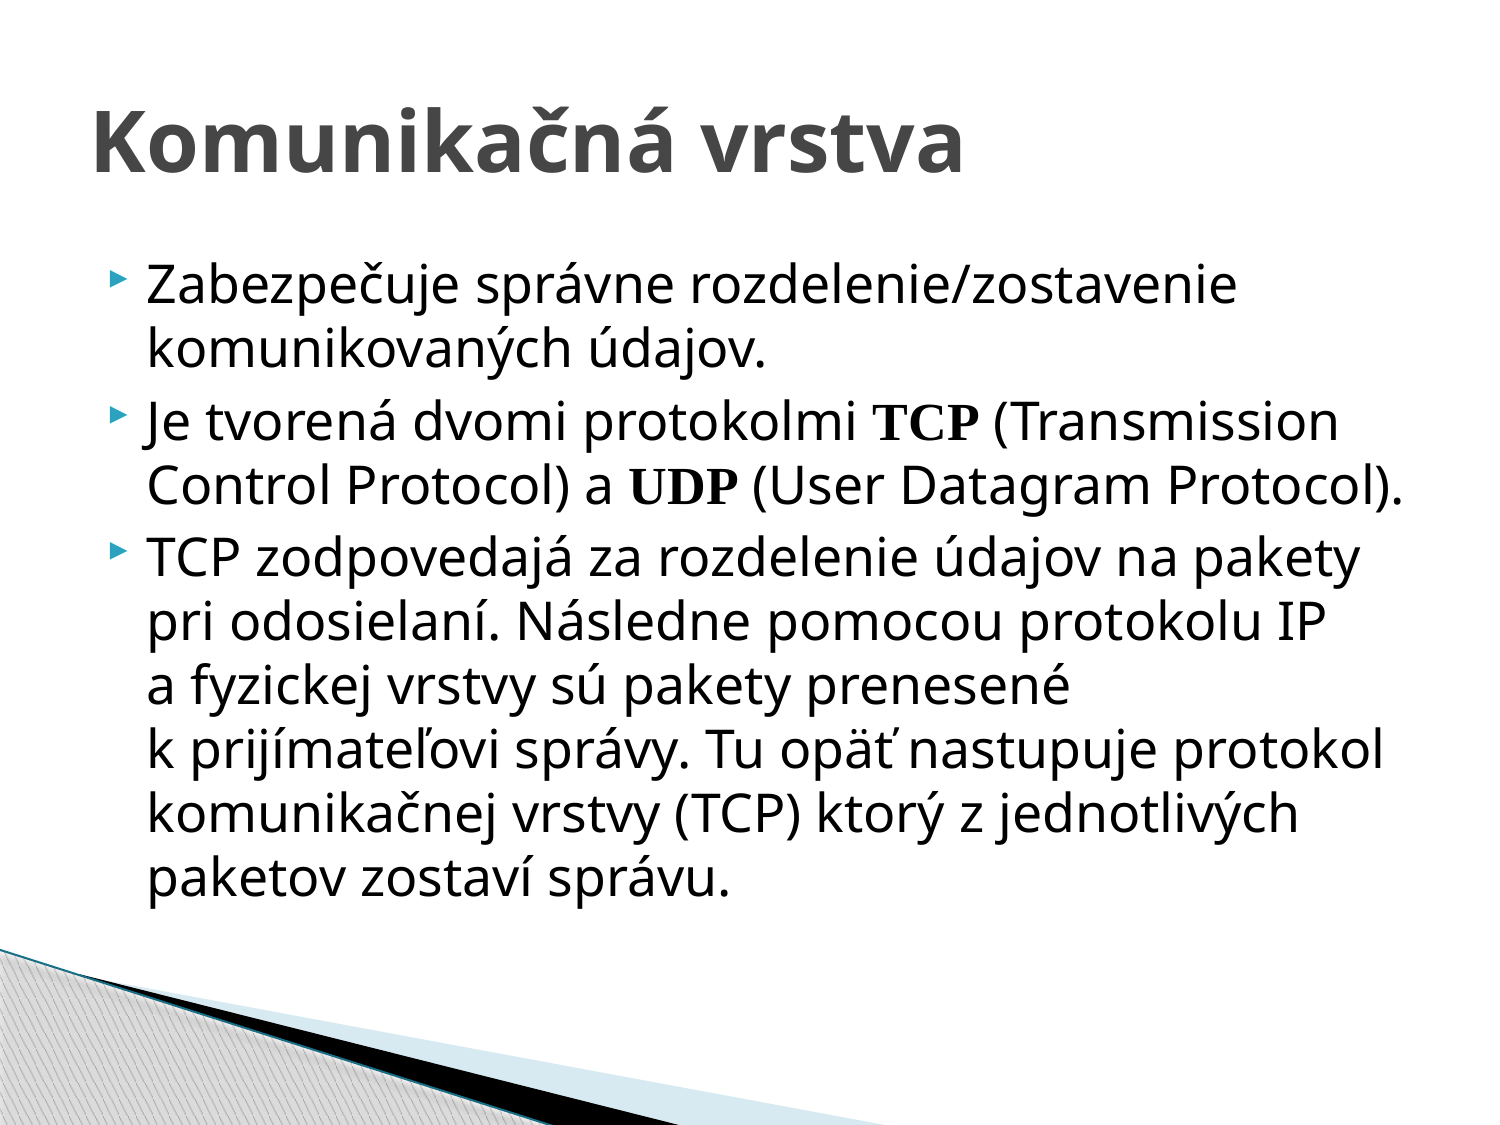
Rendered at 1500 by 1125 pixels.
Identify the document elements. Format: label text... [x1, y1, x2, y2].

title Komunikačná vrstva [75, 45, 1425, 233]
list Zabezpečuje správne rozdelenie/zostavenie komunikovaných údajov. Je tvorená dvomi protokolmi TCP (Transmission Control Protocol) a UDP (User Datagram Protocol). TCP zodpovedajá za rozdelenie údajov na pakety pri odosielaní. Následne pomocou protokolu IP a fyzickej vrstvy sú pakety prenesené k prijímateľovi správy. Tu opäť nastupuje protokol komunikačnej vrstvy (TCP) ktorý z jednotlivých paketov zostaví správu. [75, 243, 1425, 986]
